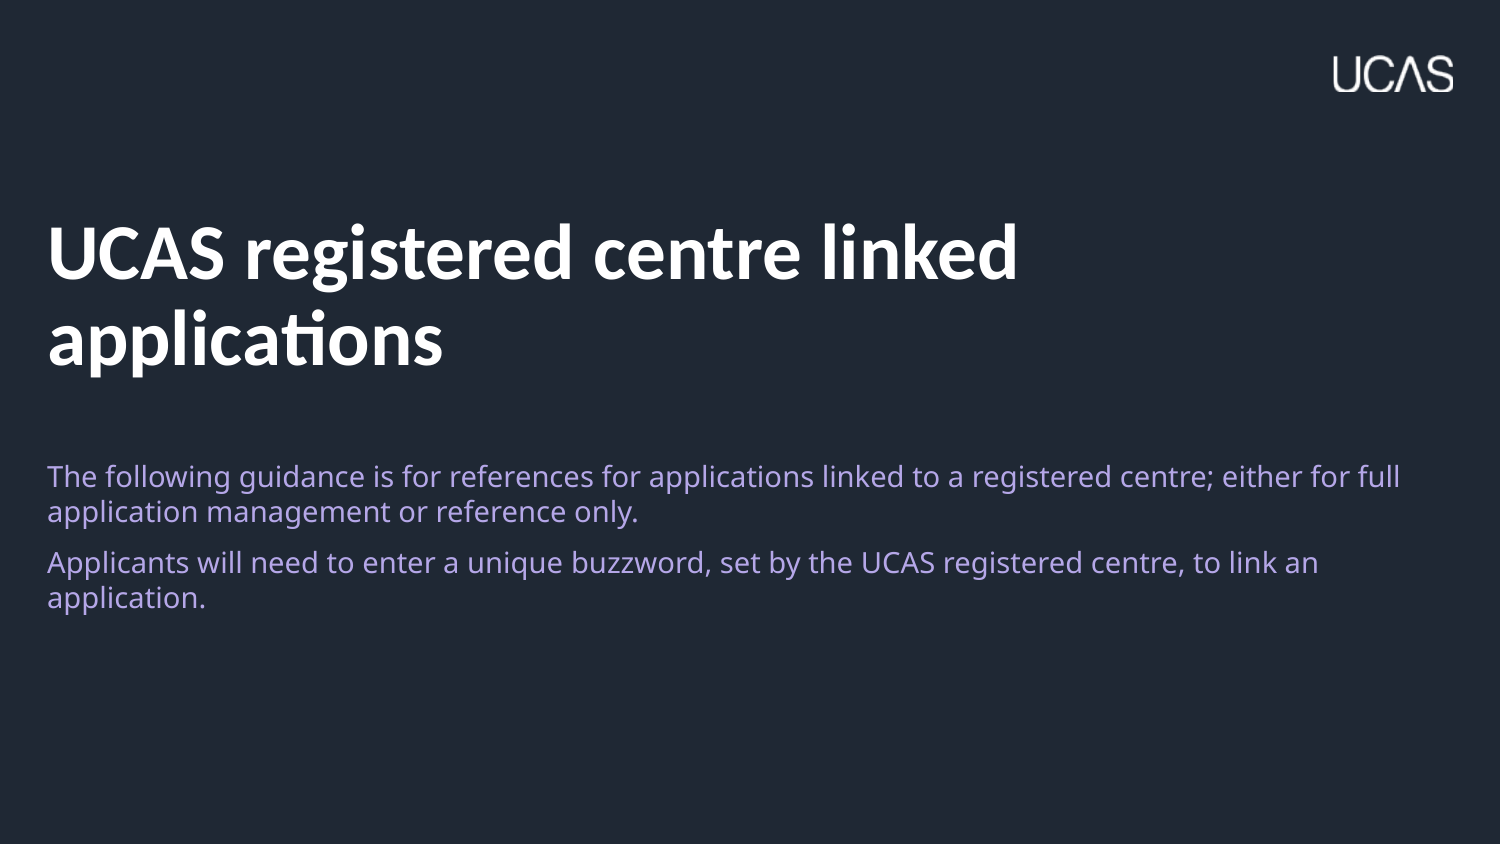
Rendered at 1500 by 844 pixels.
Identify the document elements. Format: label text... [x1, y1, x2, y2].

list The following guidance is for references for applications linked to a registered centre; either for full application management or reference only. Applicants will need to enter a unique buzzword, set by the UCAS registered centre, to link an application. [47, 458, 1453, 582]
title UCAS registered centre linked applications [47, 210, 1397, 458]
